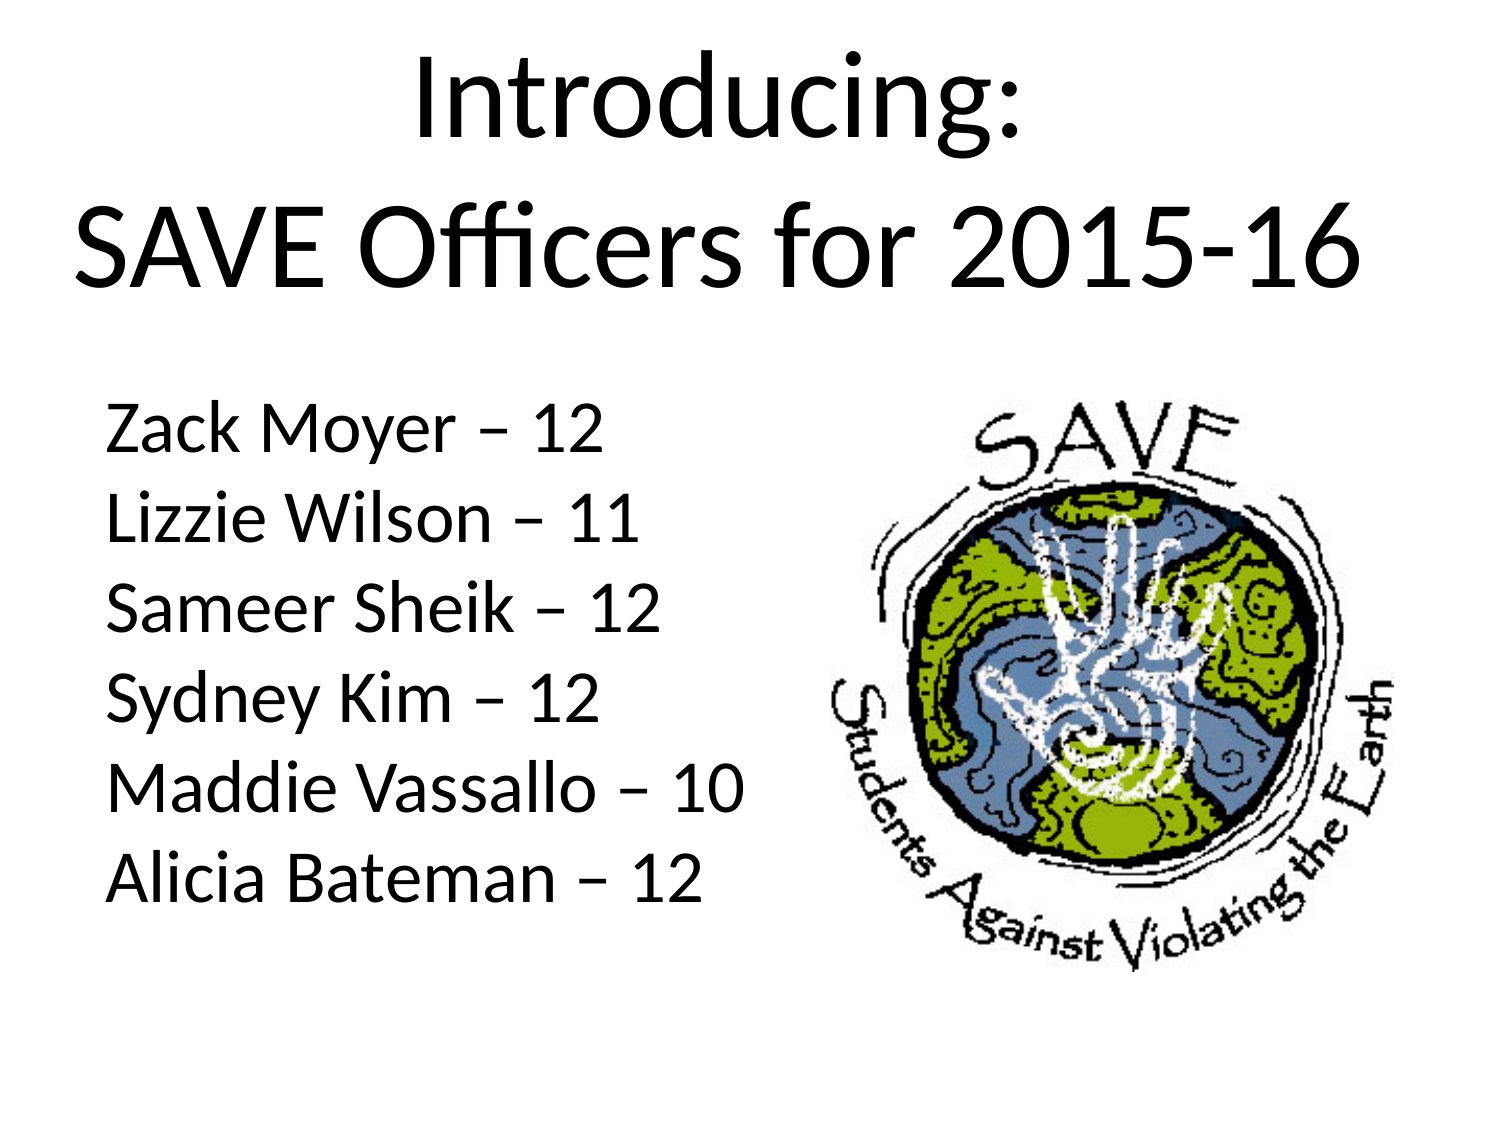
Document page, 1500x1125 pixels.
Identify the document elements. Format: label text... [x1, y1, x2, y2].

text_box Zack Moyer – 12 Lizzie Wilson – 11 Sameer Sheik – 12 Sydney Kim – 12 Maddie Vassallo – 10 Alicia Bateman – 12 [90, 370, 761, 1106]
picture [830, 399, 1395, 972]
text_box Introducing: SAVE Officers for 2015-16 [57, 4, 1380, 320]
